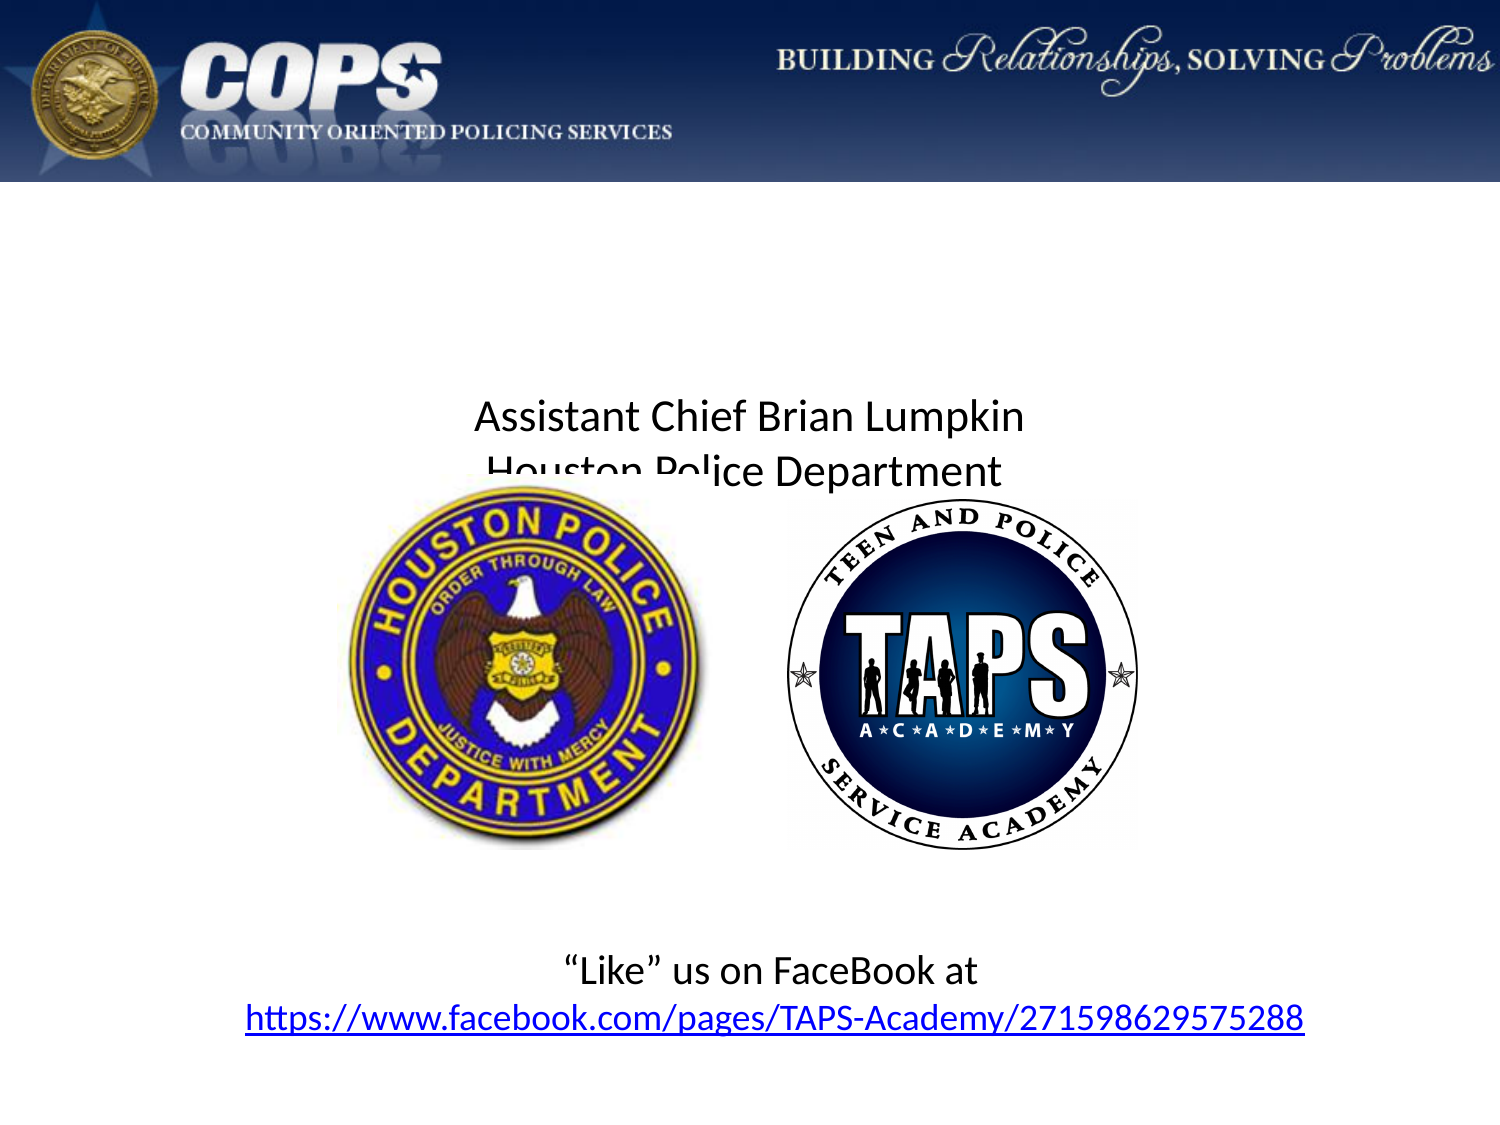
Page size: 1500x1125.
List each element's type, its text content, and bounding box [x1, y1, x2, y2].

picture [337, 474, 713, 851]
picture [787, 499, 1139, 851]
text_box “Like” us on FaceBook at https://www.facebook.com/pages/TAPS-Academy/271598629575288 [150, 936, 1400, 1046]
picture [0, 0, 1500, 182]
title Assistant Chief Brian Lumpkin Houston Police Department [137, 375, 1363, 738]
